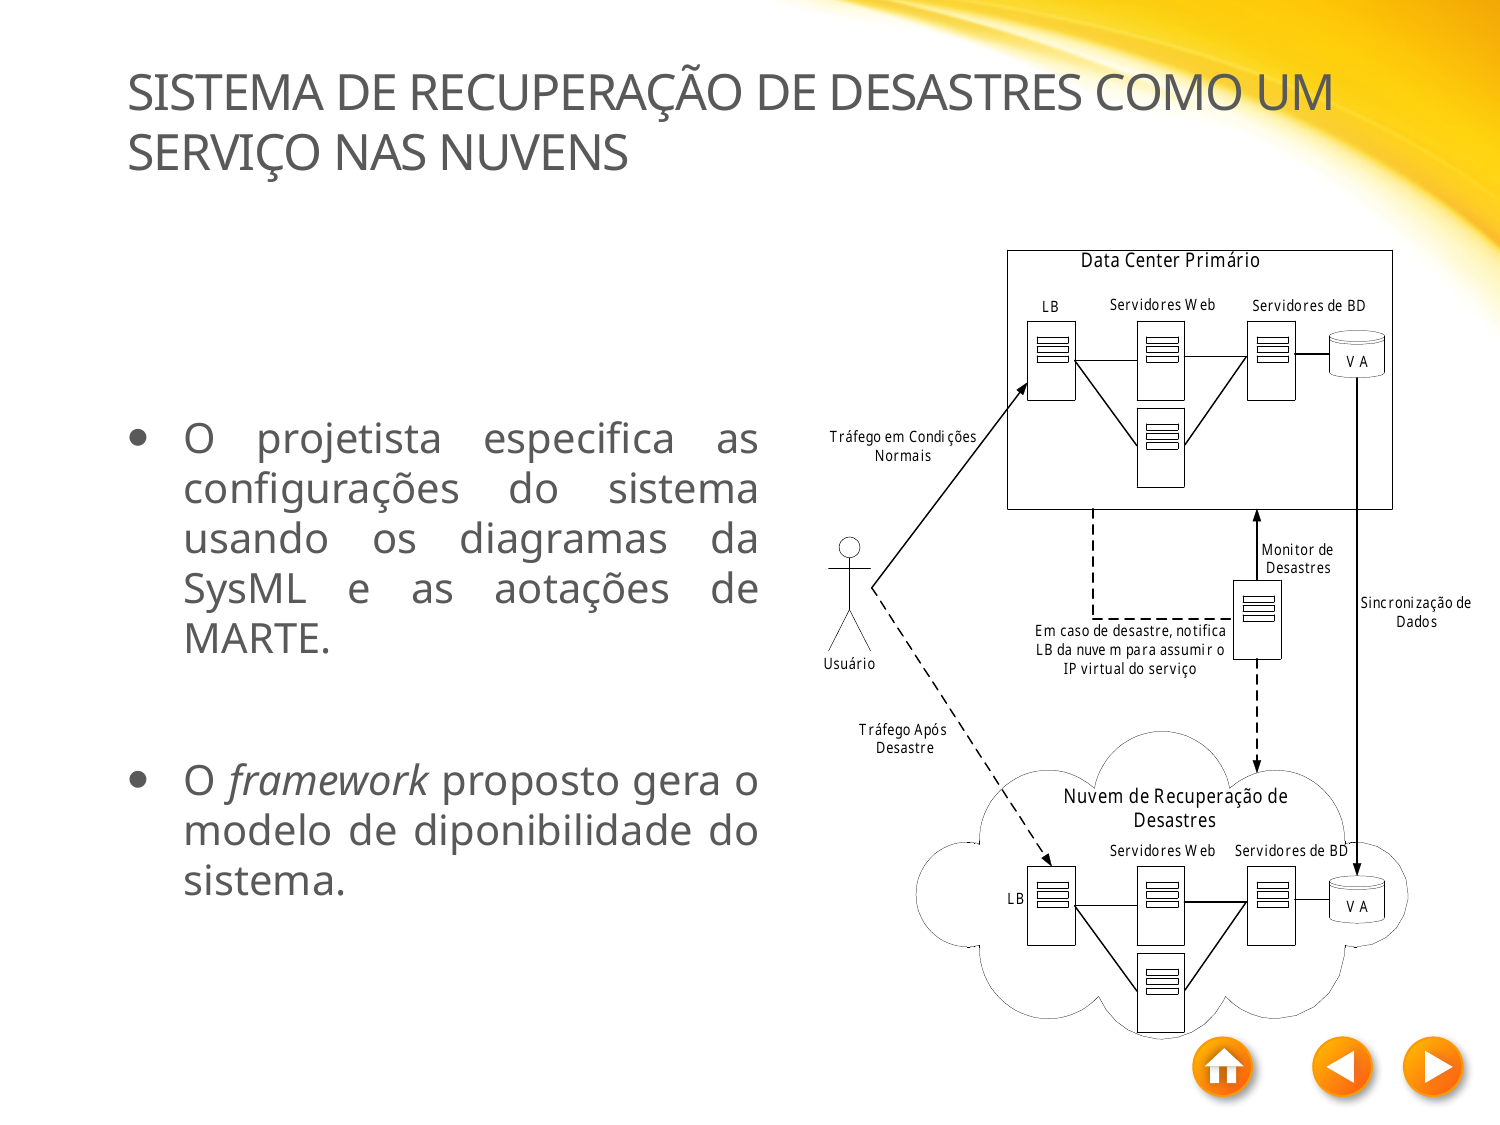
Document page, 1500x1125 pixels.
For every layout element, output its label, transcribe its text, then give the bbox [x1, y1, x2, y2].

list O projetista especifica as configurações do sistema usando os diagramas da SysML e as aotações de MARTE. O framework proposto gera o modelo de diponibilidade do sistema. [112, 262, 775, 980]
picture [770, 0, 1500, 1041]
title Sistema de recuperação de desastres como um serviço nas nuvens [112, 50, 1363, 188]
